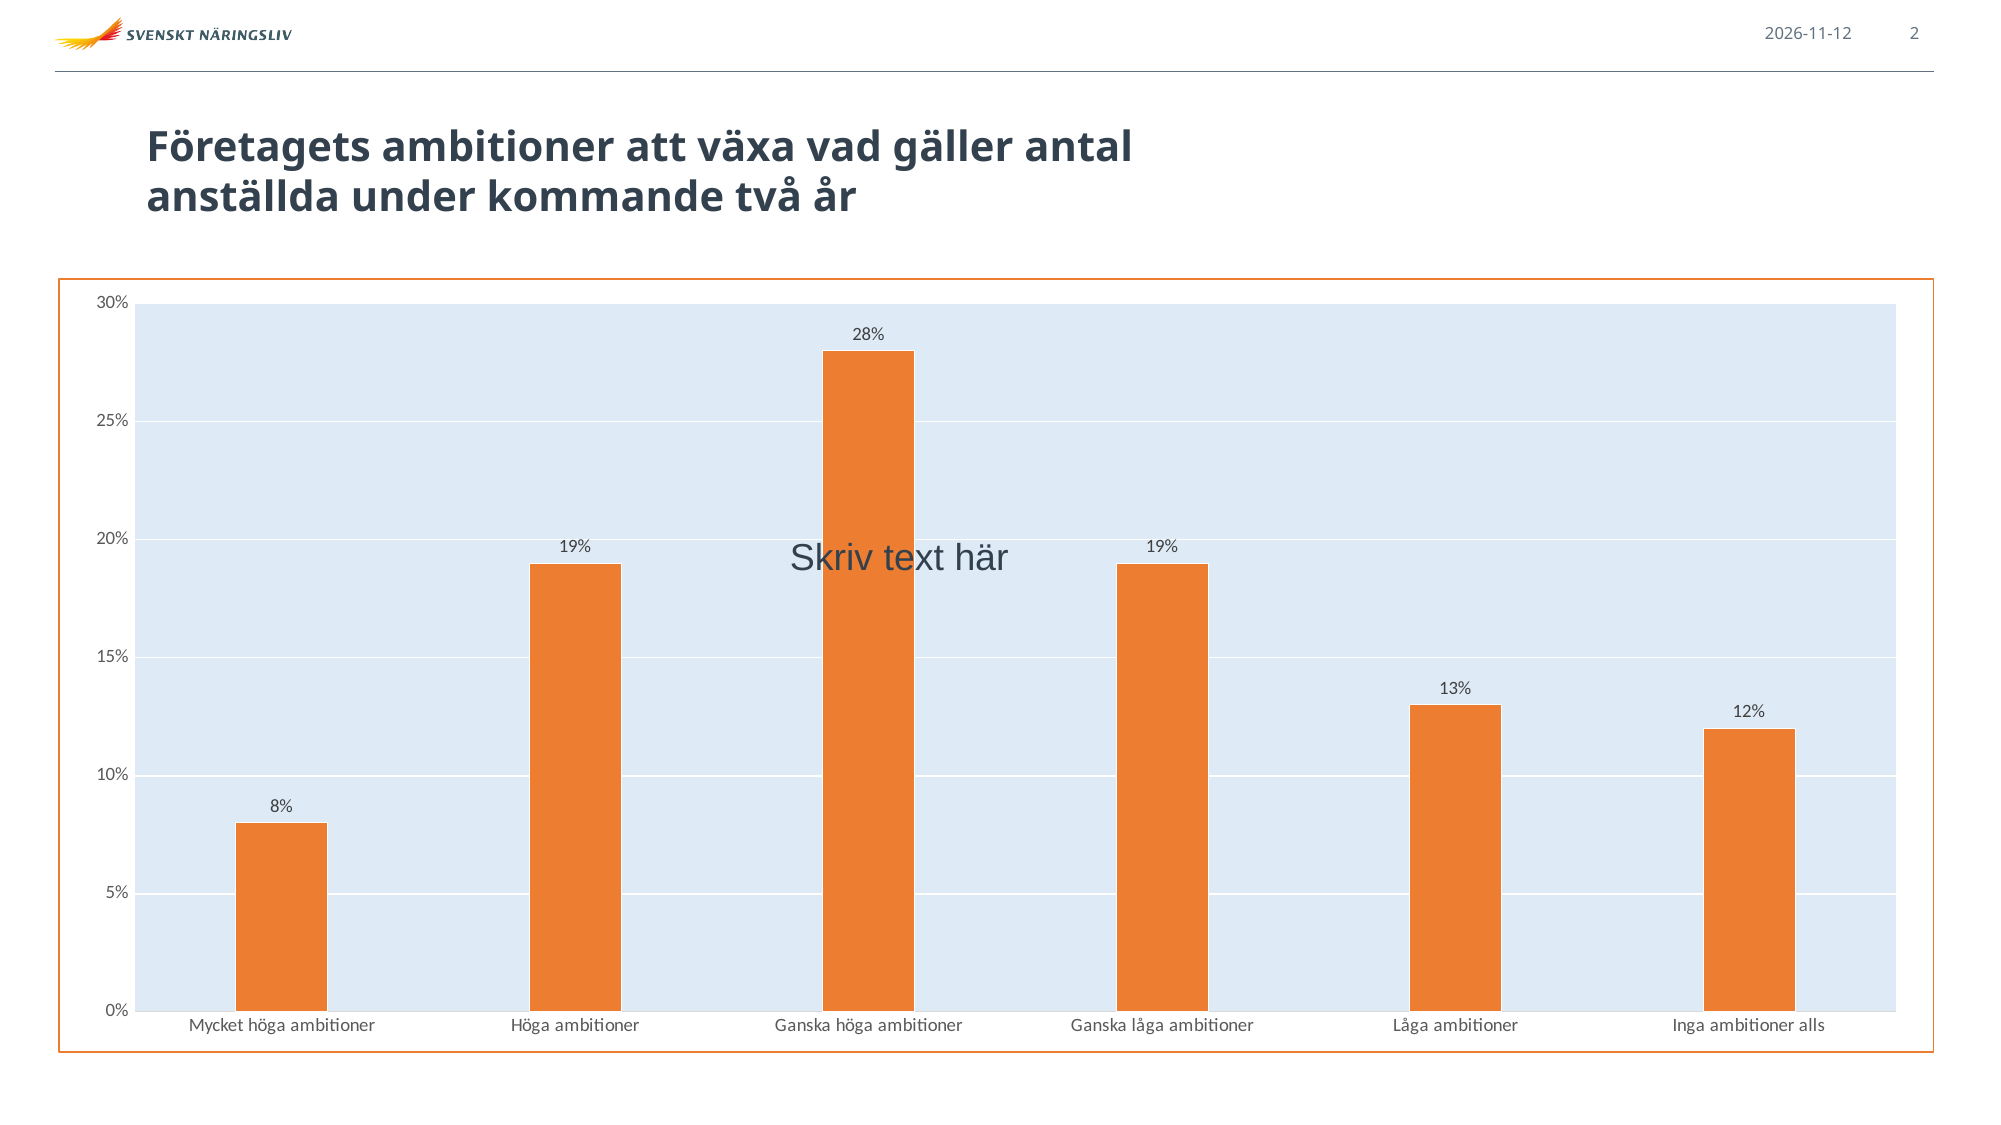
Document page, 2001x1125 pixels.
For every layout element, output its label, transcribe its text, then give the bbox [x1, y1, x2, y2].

picture [54, 17, 292, 50]
title Företagets ambitioner att växa vad gäller antal anställda under kommande två år [131, 111, 1322, 228]
slide_number 2 [1879, 19, 1935, 49]
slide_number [1727, 18, 1867, 51]
chart [57, 278, 1935, 1053]
